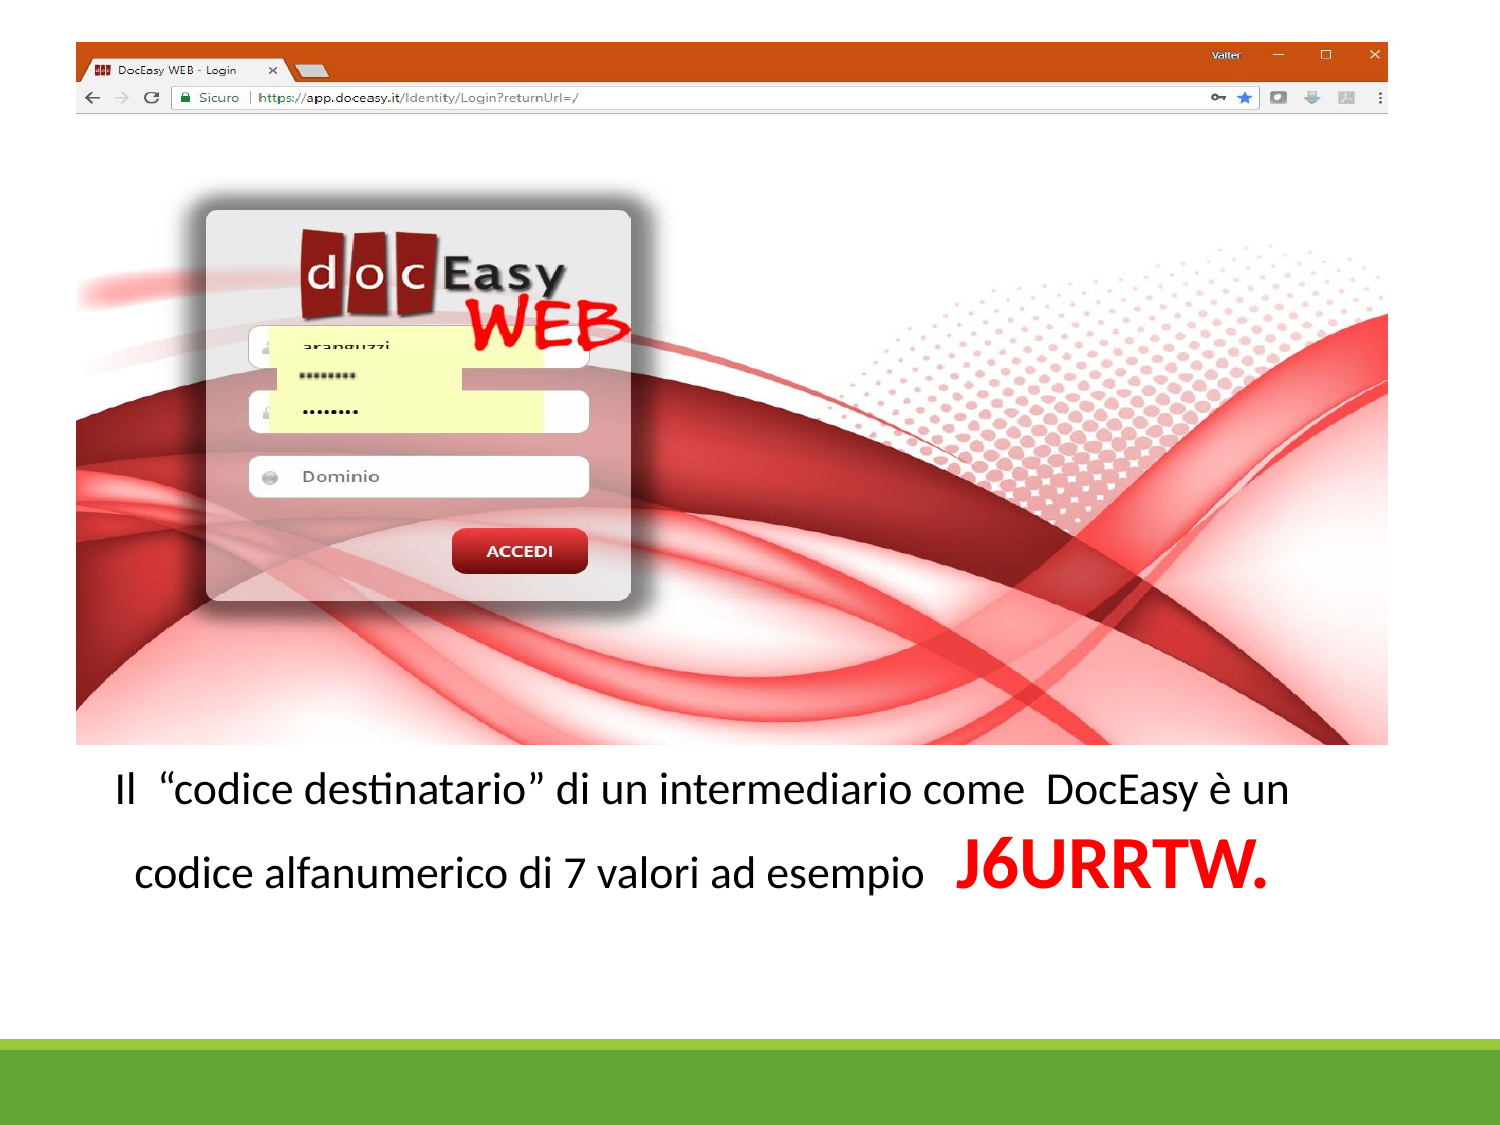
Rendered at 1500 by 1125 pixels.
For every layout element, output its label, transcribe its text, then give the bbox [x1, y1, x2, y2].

text_box Il “codice destinatario” di un intermediario come DocEasy è un codice alfanumerico di 7 valori ad esempio J6URRTW. [53, 751, 1353, 995]
picture [76, 42, 1389, 746]
